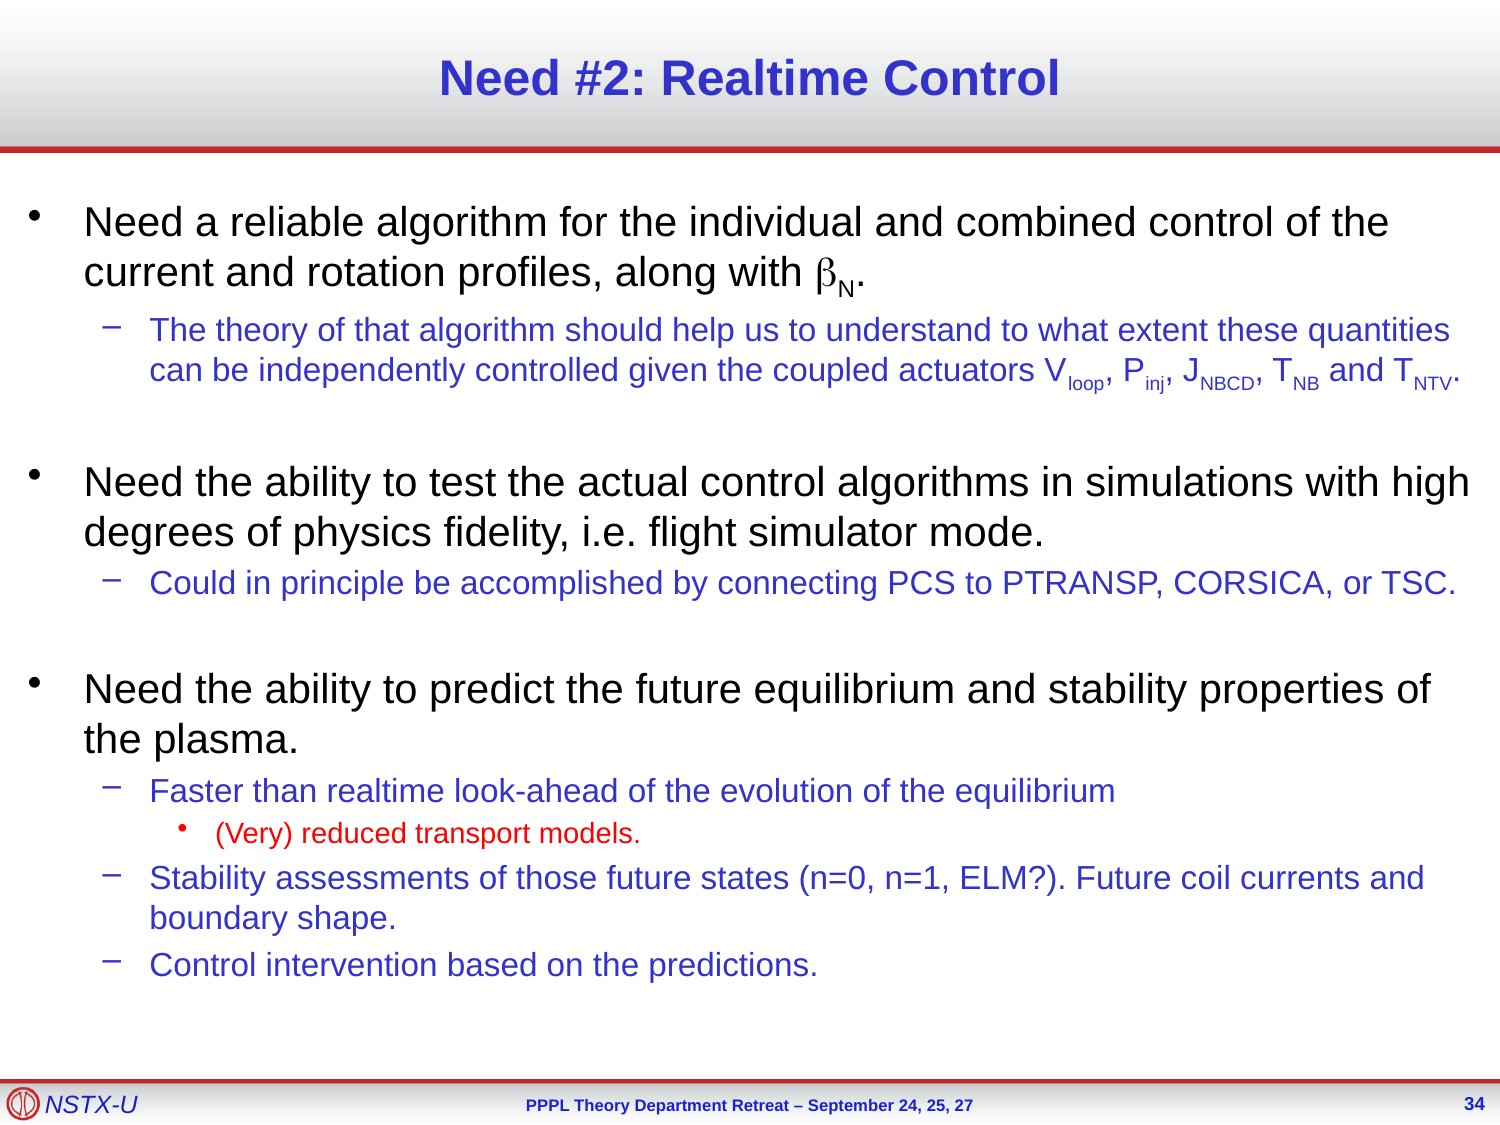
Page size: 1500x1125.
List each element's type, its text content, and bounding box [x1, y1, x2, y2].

title Need #2: Realtime Control [0, 0, 1500, 151]
picture [0, 1079, 1500, 1125]
list Need a reliable algorithm for the individual and combined control of the current and rotation profiles, along with bN. The theory of that algorithm should help us to understand to what extent these quantities can be independently controlled given the coupled actuators Vloop, Pinj, JNBCD, TNB and TNTV. Need the ability to test the actual control algorithms in simulations with high degrees of physics fidelity, i.e. flight simulator mode. Could in principle be accomplished by connecting PCS to PTRANSP, CORSICA, or TSC. Need the ability to predict the future equilibrium and stability properties of the plasma. Faster than realtime look-ahead of the evolution of the equilibrium (Very) reduced transport models. Stability assessments of those future states (n=0, n=1, ELM?). Future coil currents and boundary shape. Control intervention based on the predictions. [12, 187, 1488, 1051]
